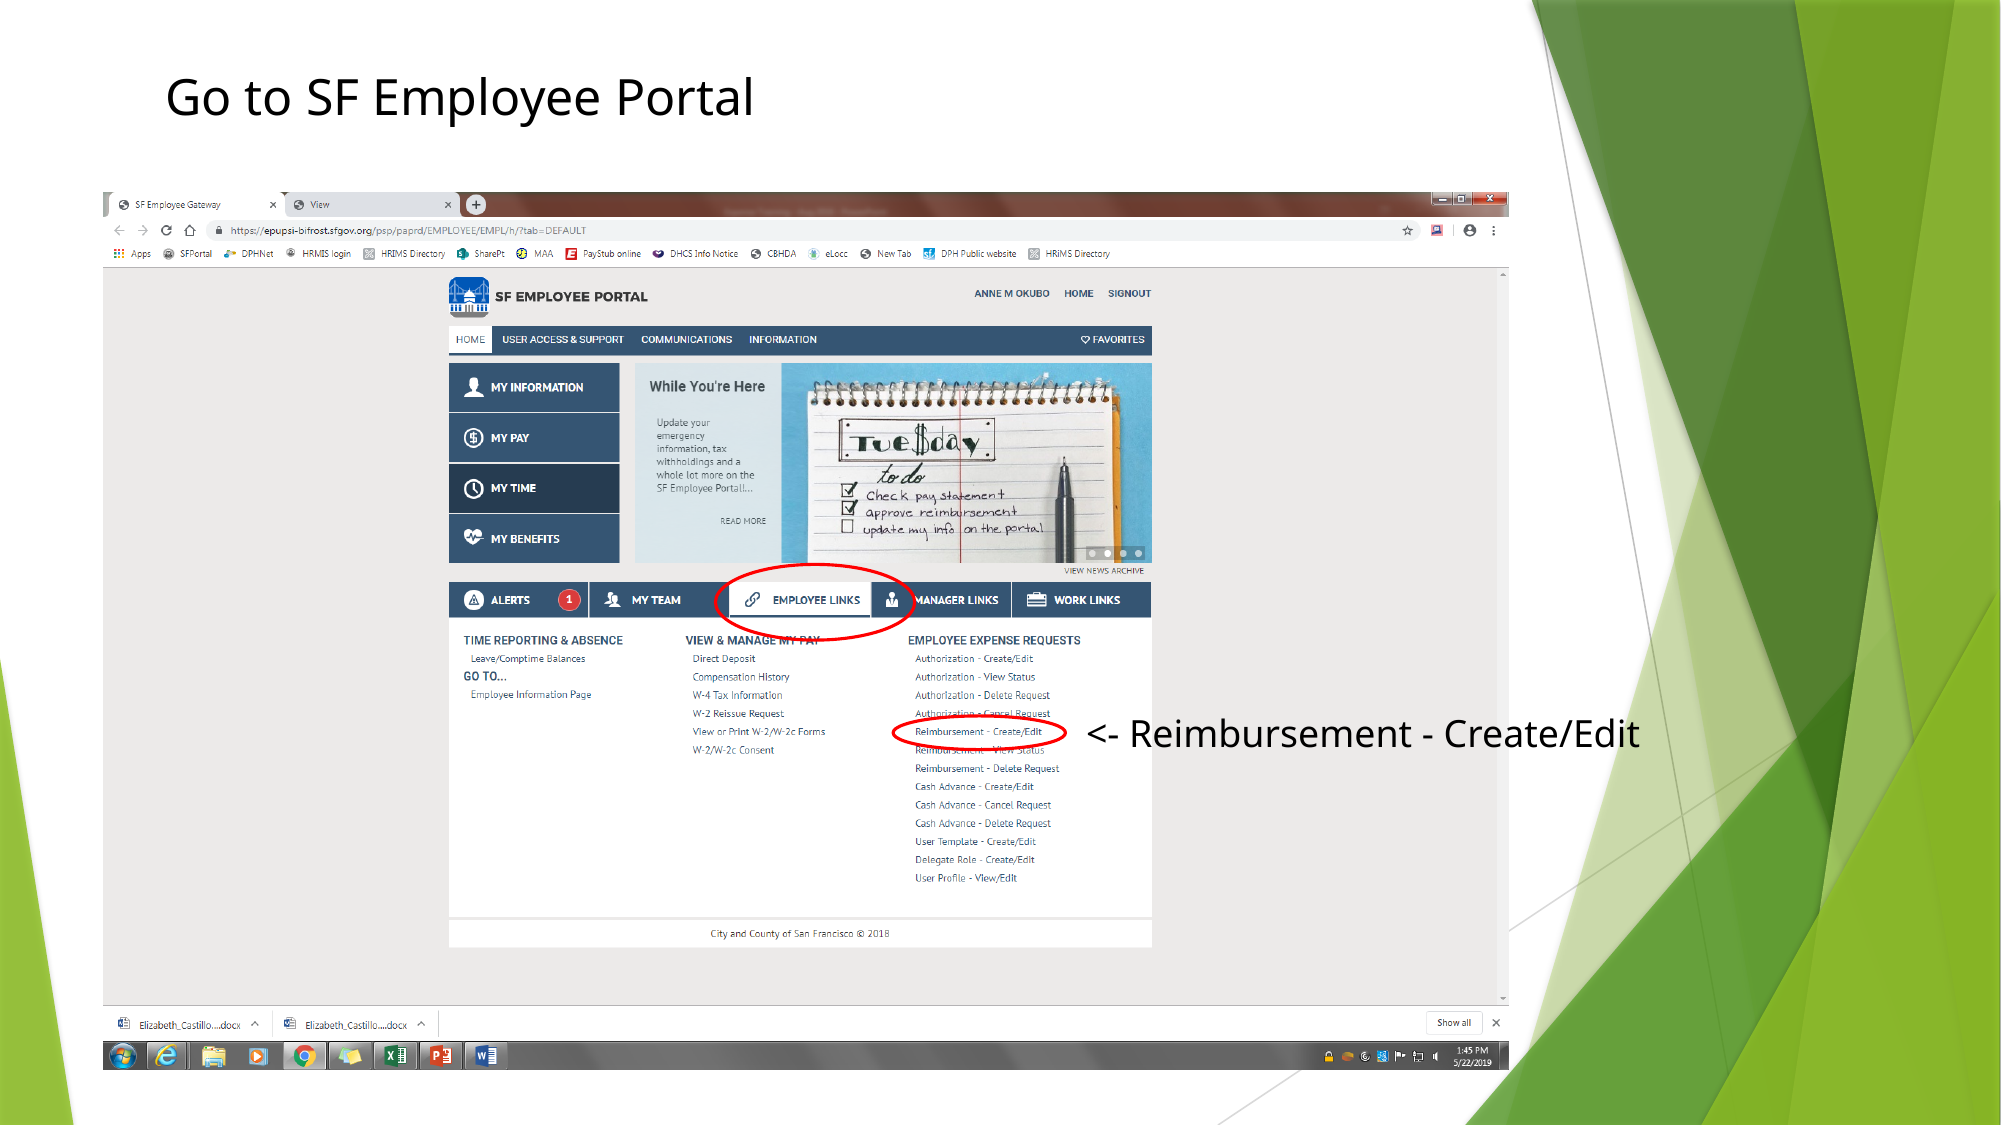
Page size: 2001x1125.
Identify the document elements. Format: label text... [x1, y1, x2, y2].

picture [103, 191, 1509, 1071]
slide_number 7 [1514, 991, 1522, 1051]
text_box Go to SF Employee Portal [150, 58, 1466, 133]
text_box <- Reimbursement - Create/Edit [1514, 702, 1972, 763]
